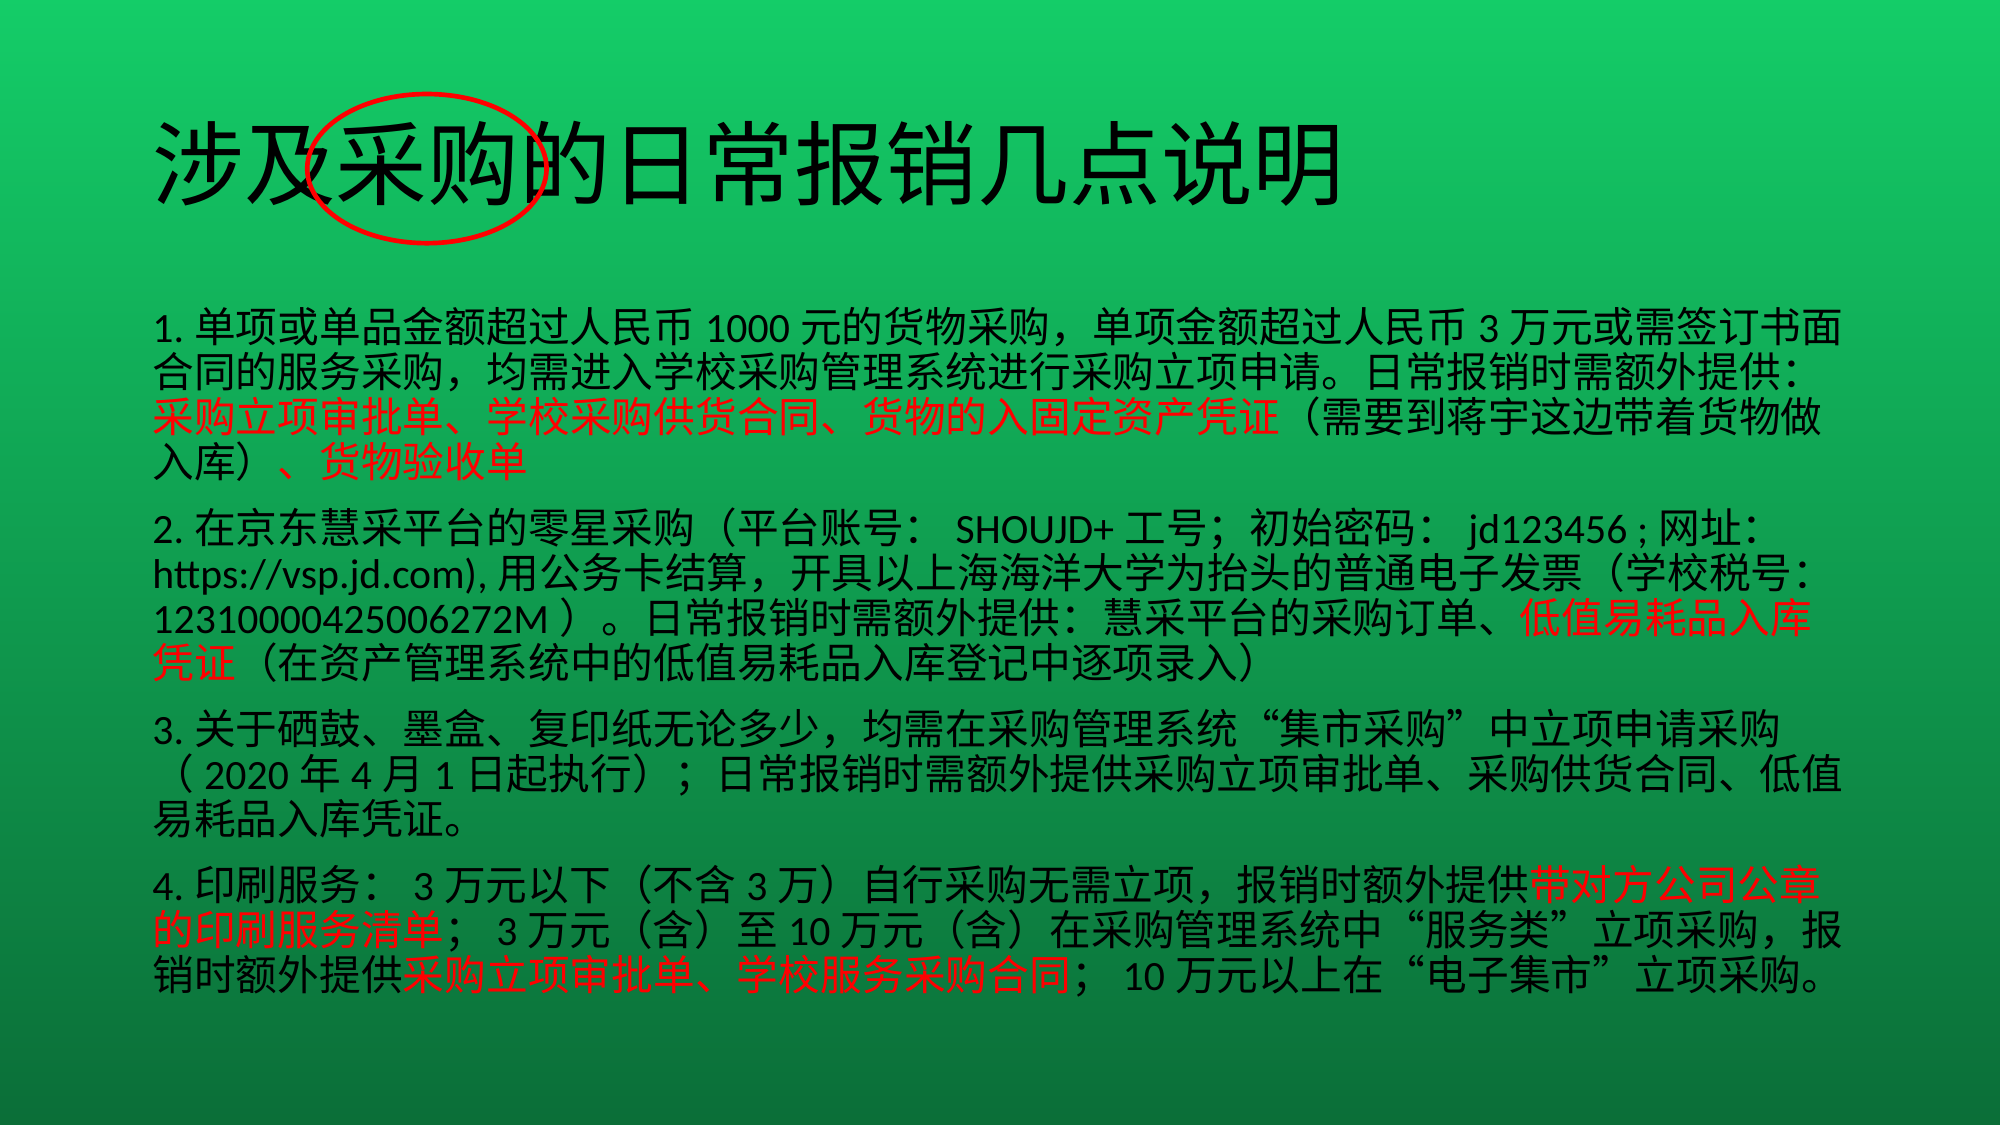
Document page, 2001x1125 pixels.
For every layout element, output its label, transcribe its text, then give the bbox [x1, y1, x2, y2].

title 涉及采购的日常报销几点说明 [137, 59, 1863, 278]
list 1.单项或单品金额超过人民币1000元的货物采购，单项金额超过人民币3万元或需签订书面合同的服务采购，均需进入学校采购管理系统进行采购立项申请。日常报销时需额外提供：采购立项审批单、学校采购供货合同、货物的入固定资产凭证（需要到蒋宇这边带着货物做入库）、货物验收单 2.在京东慧采平台的零星采购（平台账号：SHOUJD+工号；初始密码：jd123456 ;网址：https://vsp.jd.com),用公务卡结算，开具以上海海洋大学为抬头的普通电子发票（学校税号：12310000425006272M）。日常报销时需额外提供：慧采平台的采购订单、低值易耗品入库凭证（在资产管理系统中的低值易耗品入库登记中逐项录入） 3.关于硒鼓、墨盒、复印纸无论多少，均需在采购管理系统“集市采购”中立项申请采购（2020年4月1日起执行）；日常报销时需额外提供采购立项审批单、采购供货合同、低值易耗品入库凭证。 4.印刷服务：3万元以下（不含3万）自行采购无需立项，报销时额外提供带对方公司公章的印刷服务清单；3万元（含）至10万元（含）在采购管理系统中“服务类”立项采购，报销时额外提供采购立项审批单、学校服务采购合同；10万元以上在“电子集市”立项采购。 [137, 299, 1863, 1014]
text_box [306, 92, 548, 245]
